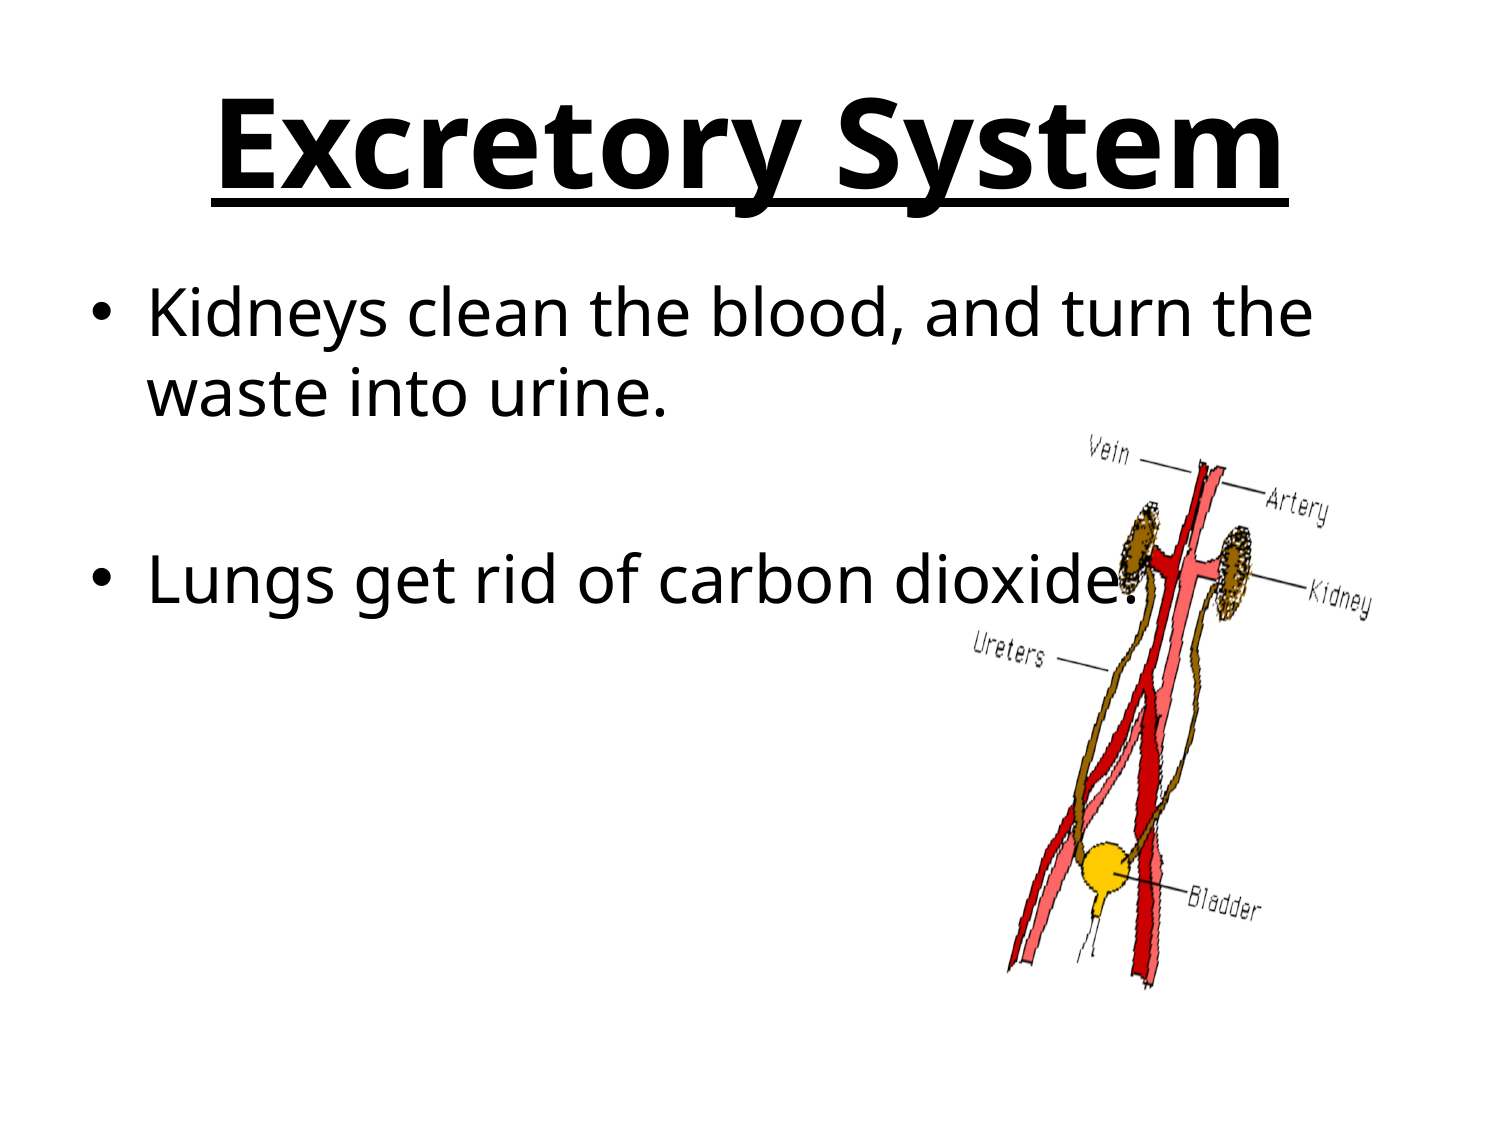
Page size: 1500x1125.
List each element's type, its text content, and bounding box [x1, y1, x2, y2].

list Kidneys clean the blood, and turn the waste into urine. Lungs get rid of carbon dioxide. [75, 262, 1425, 1005]
title Excretory System [75, 45, 1425, 233]
picture [858, 364, 1413, 1058]
